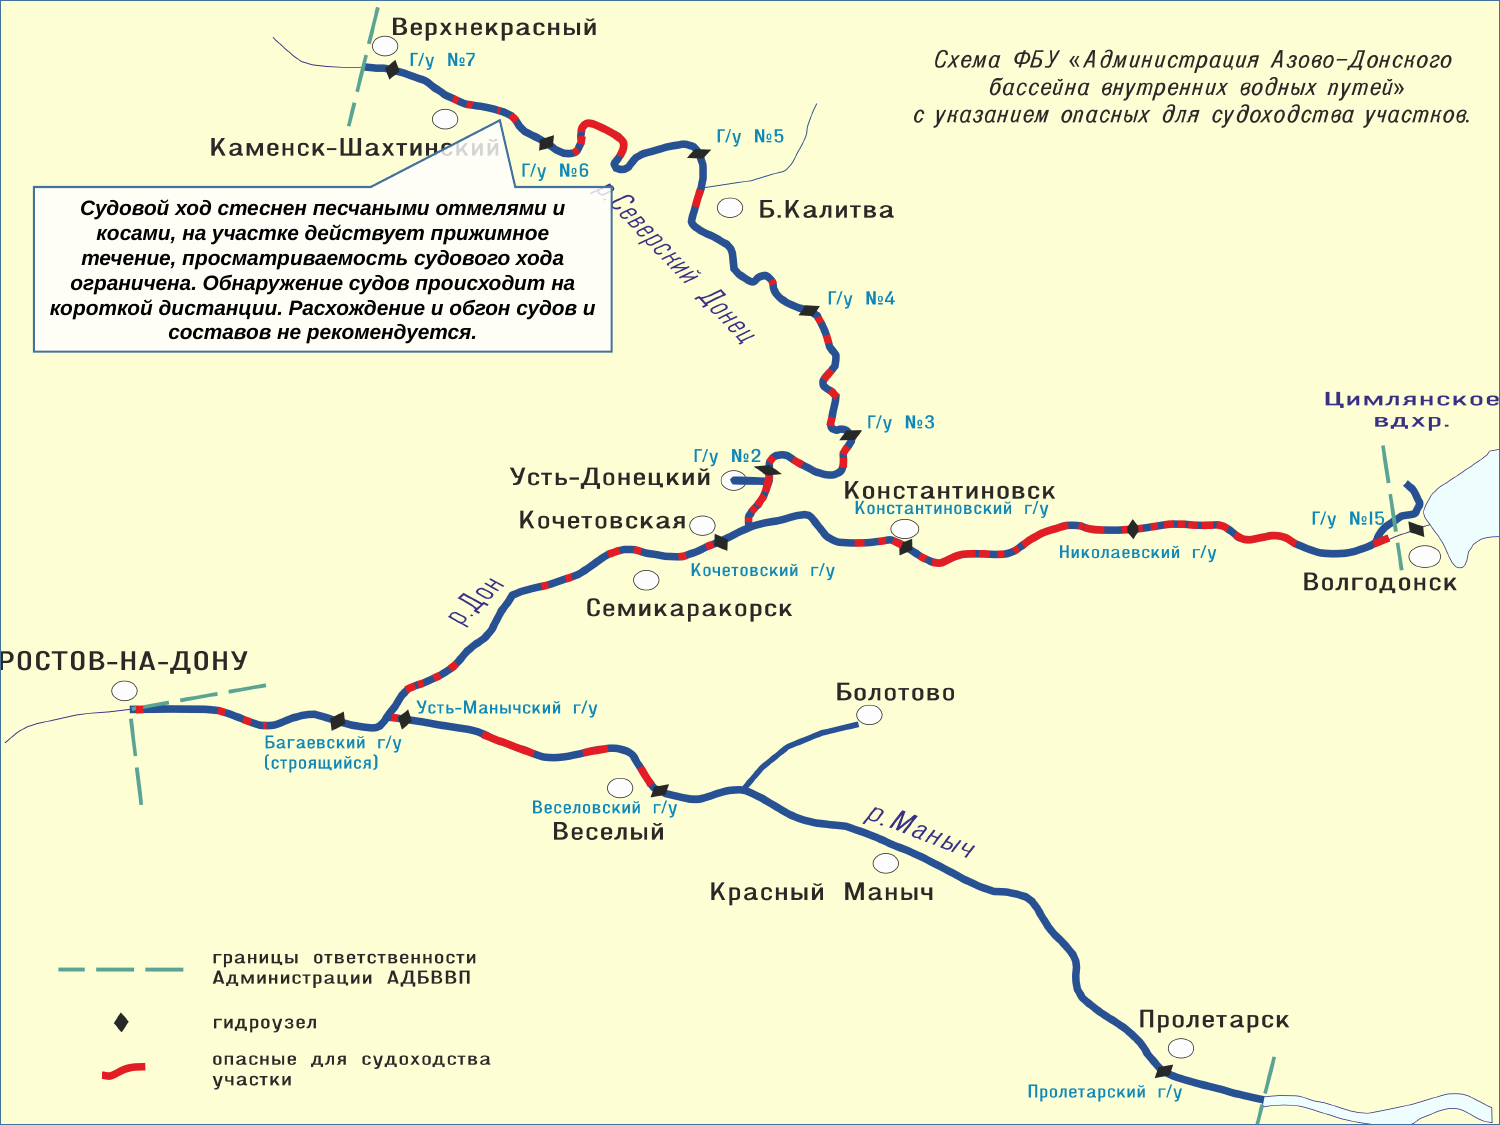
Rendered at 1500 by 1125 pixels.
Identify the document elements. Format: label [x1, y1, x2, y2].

text_box [0, 0, 1500, 1125]
